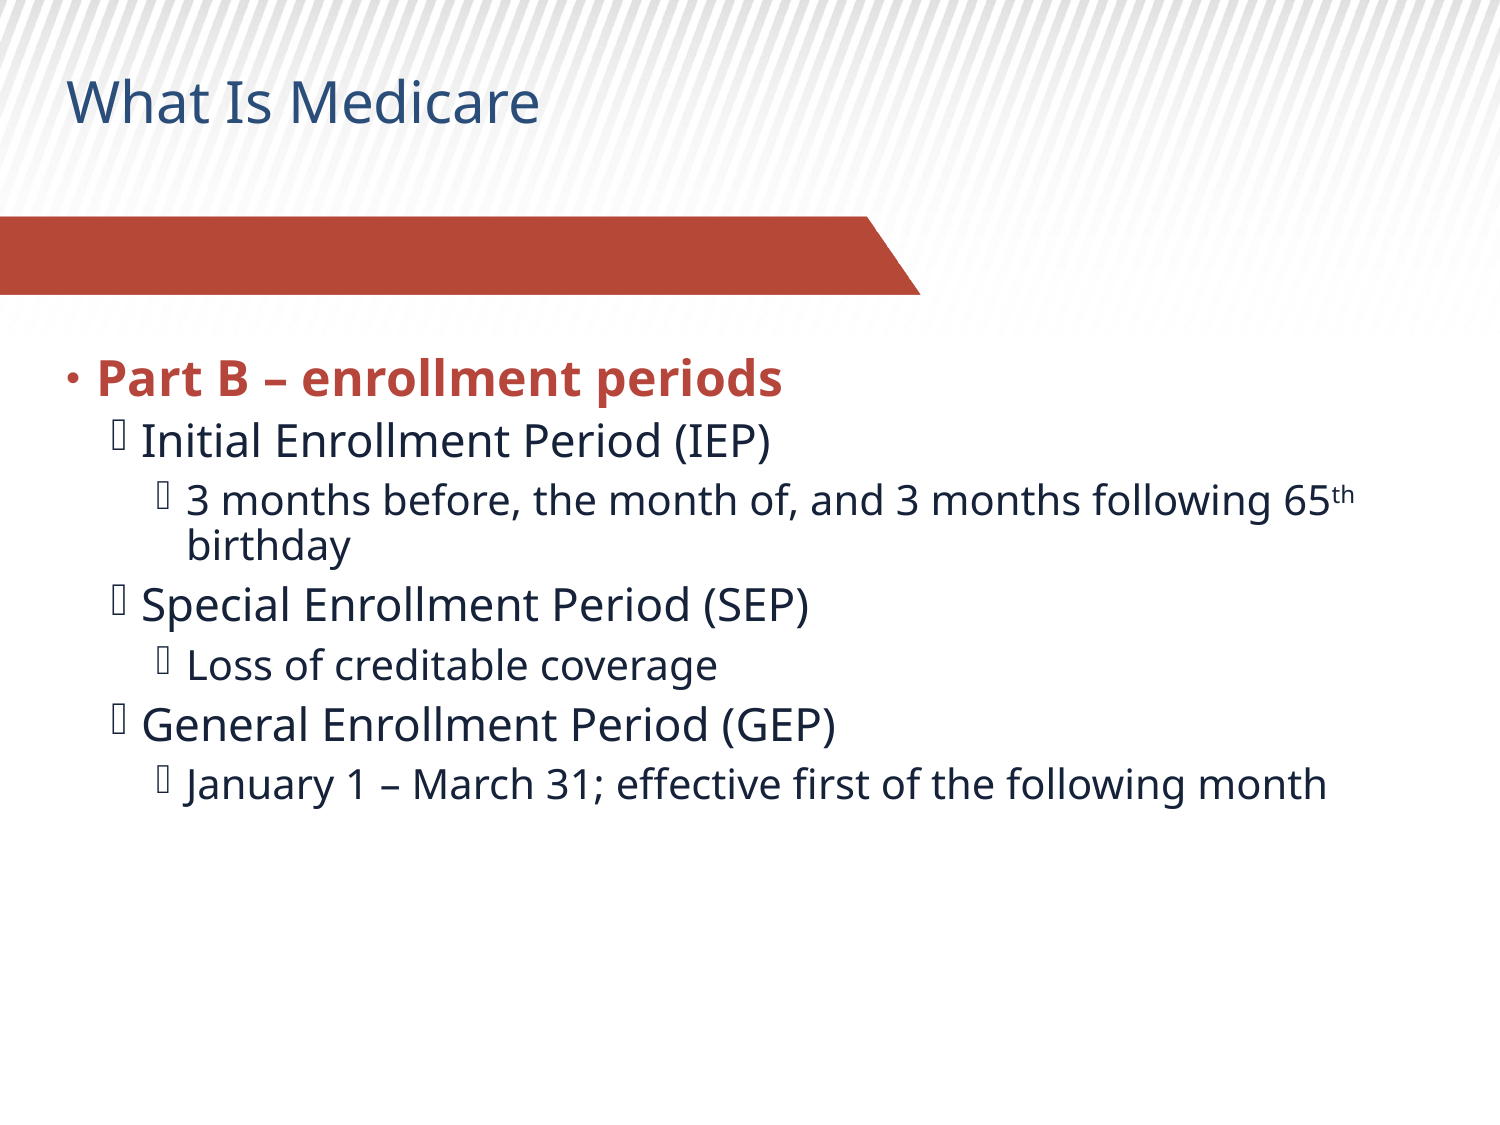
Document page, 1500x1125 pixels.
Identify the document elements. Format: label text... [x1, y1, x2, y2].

picture [0, 0, 1500, 1125]
title What Is Medicare [51, 50, 1449, 176]
list Part B – enrollment periods Initial Enrollment Period (IEP) 3 months before, the month of, and 3 months following 65th birthday Special Enrollment Period (SEP) Loss of creditable coverage General Enrollment Period (GEP) January 1 – March 31; effective first of the following month [51, 335, 1449, 1000]
